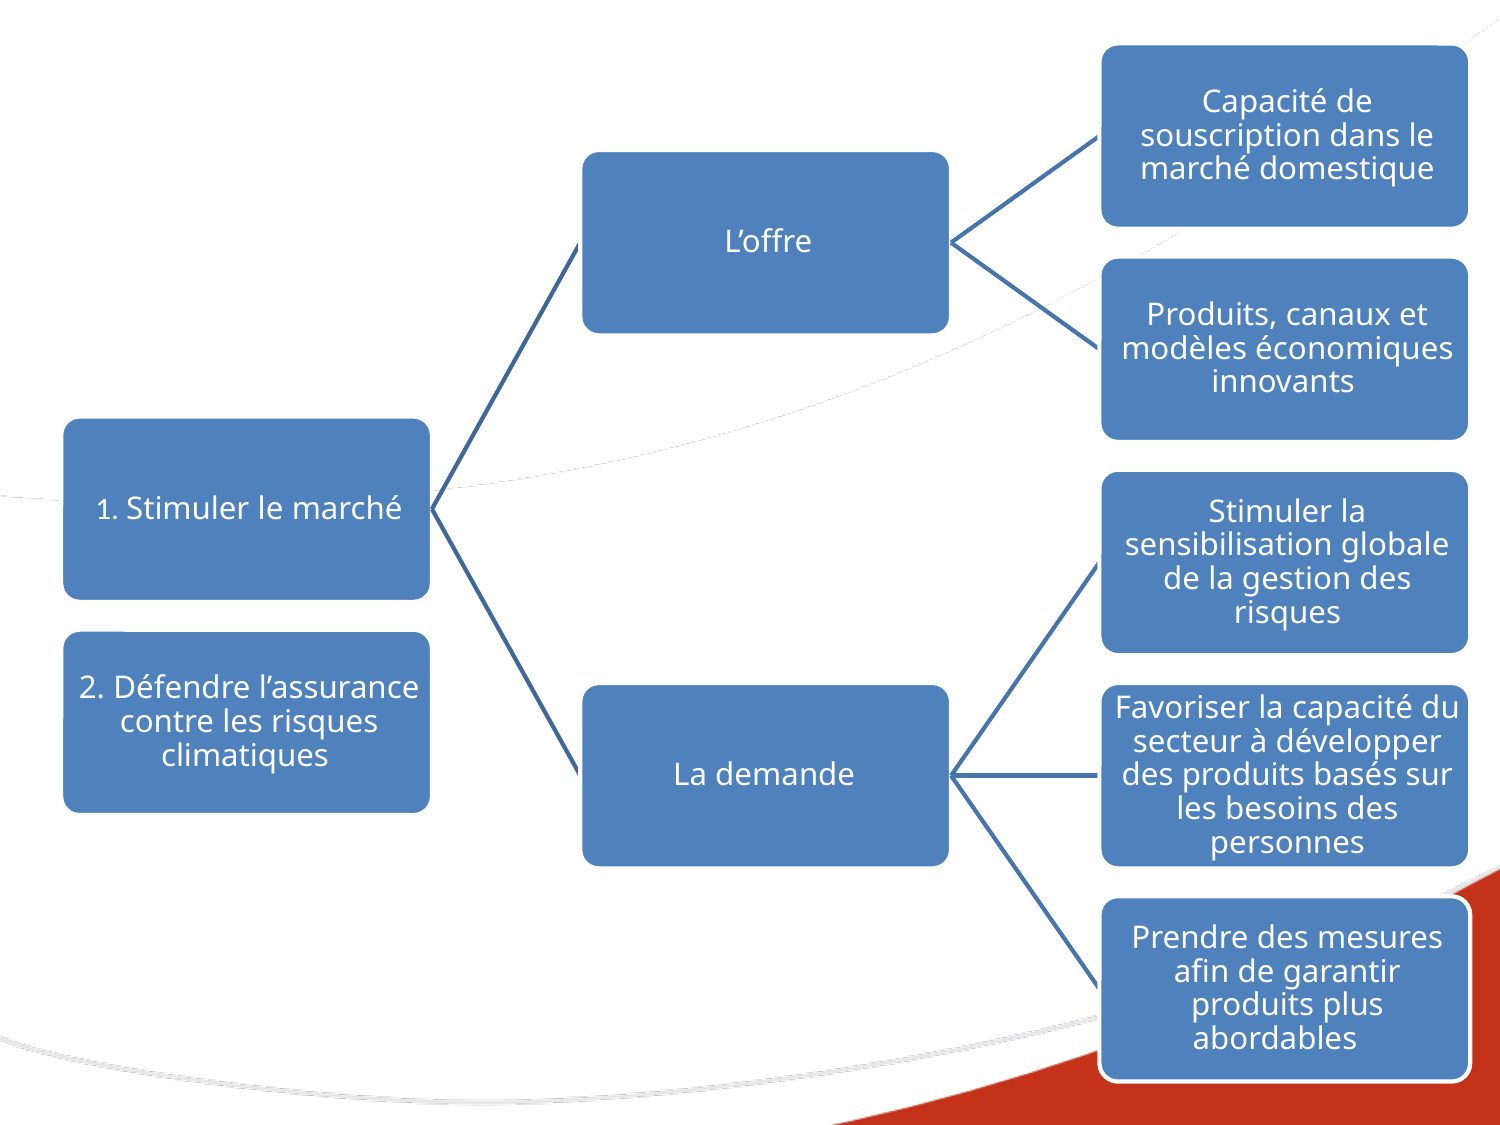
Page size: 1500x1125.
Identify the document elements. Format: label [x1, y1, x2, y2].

text_box [60, 22, 1471, 1103]
